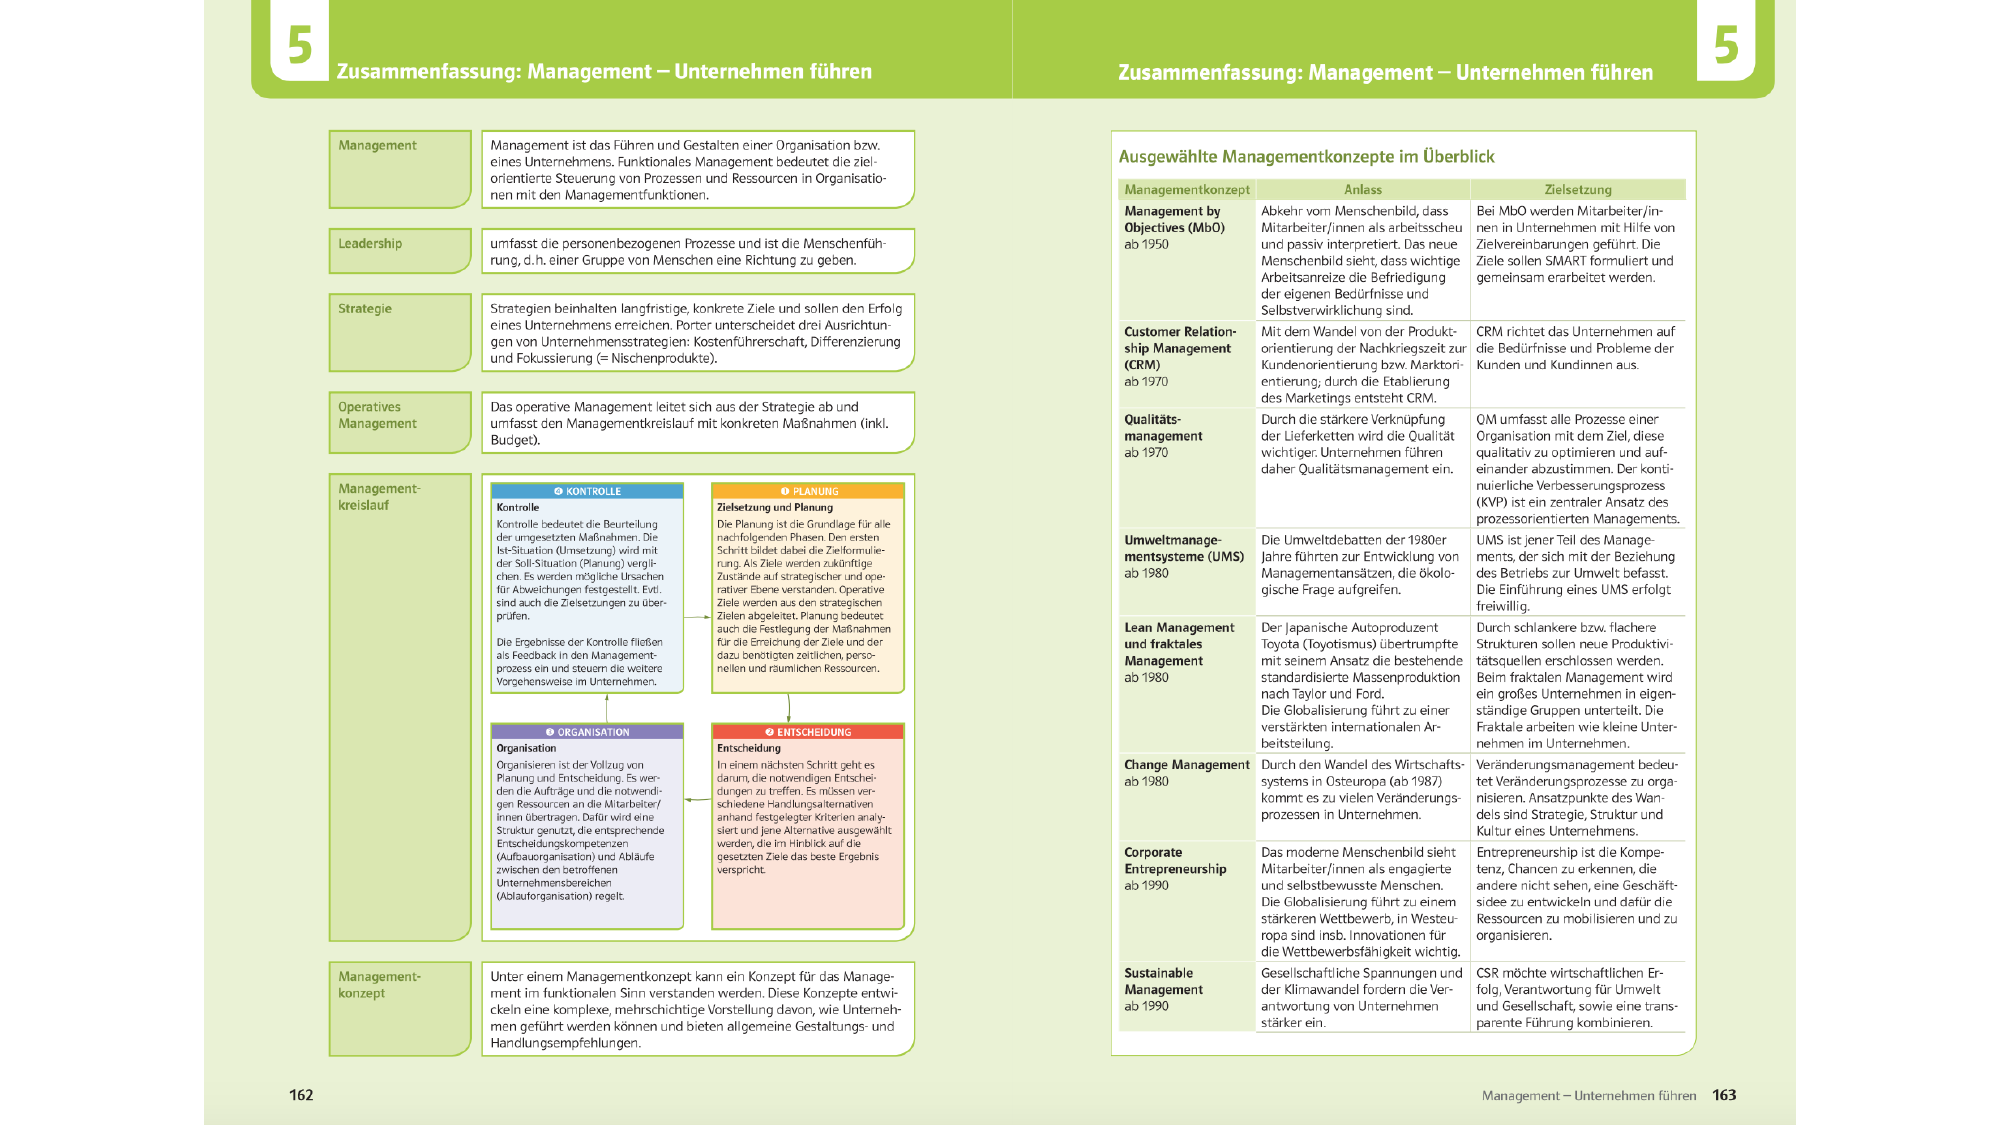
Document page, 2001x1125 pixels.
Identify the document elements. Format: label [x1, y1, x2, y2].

picture [204, 0, 1796, 1125]
